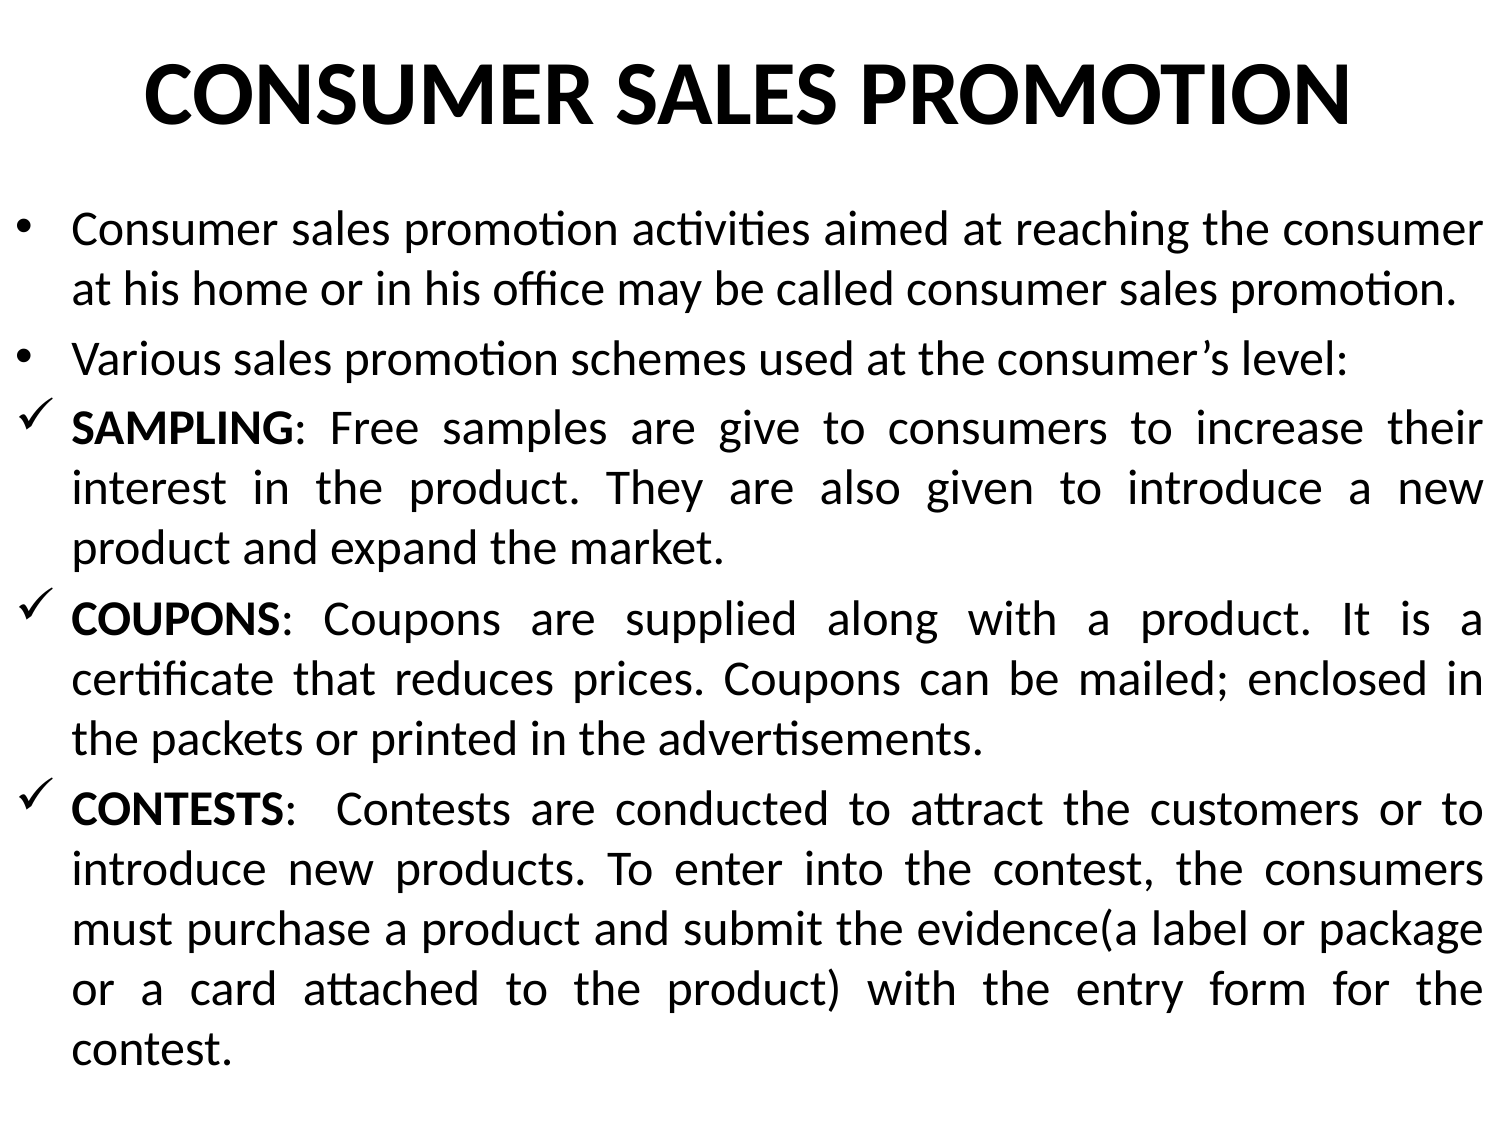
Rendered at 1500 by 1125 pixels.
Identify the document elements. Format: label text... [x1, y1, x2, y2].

list Consumer sales promotion activities aimed at reaching the consumer at his home or in his office may be called consumer sales promotion. Various sales promotion schemes used at the consumer’s level: SAMPLING: Free samples are give to consumers to increase their interest in the product. They are also given to introduce a new product and expand the market. COUPONS: Coupons are supplied along with a product. It is a certificate that reduces prices. Coupons can be mailed; enclosed in the packets or printed in the advertisements. CONTESTS: Contests are conducted to attract the customers or to introduce new products. To enter into the contest, the consumers must purchase a product and submit the evidence(a label or package or a card attached to the product) with the entry form for the contest. [0, 187, 1500, 1063]
title CONSUMER SALES PROMOTION [75, 0, 1425, 175]
